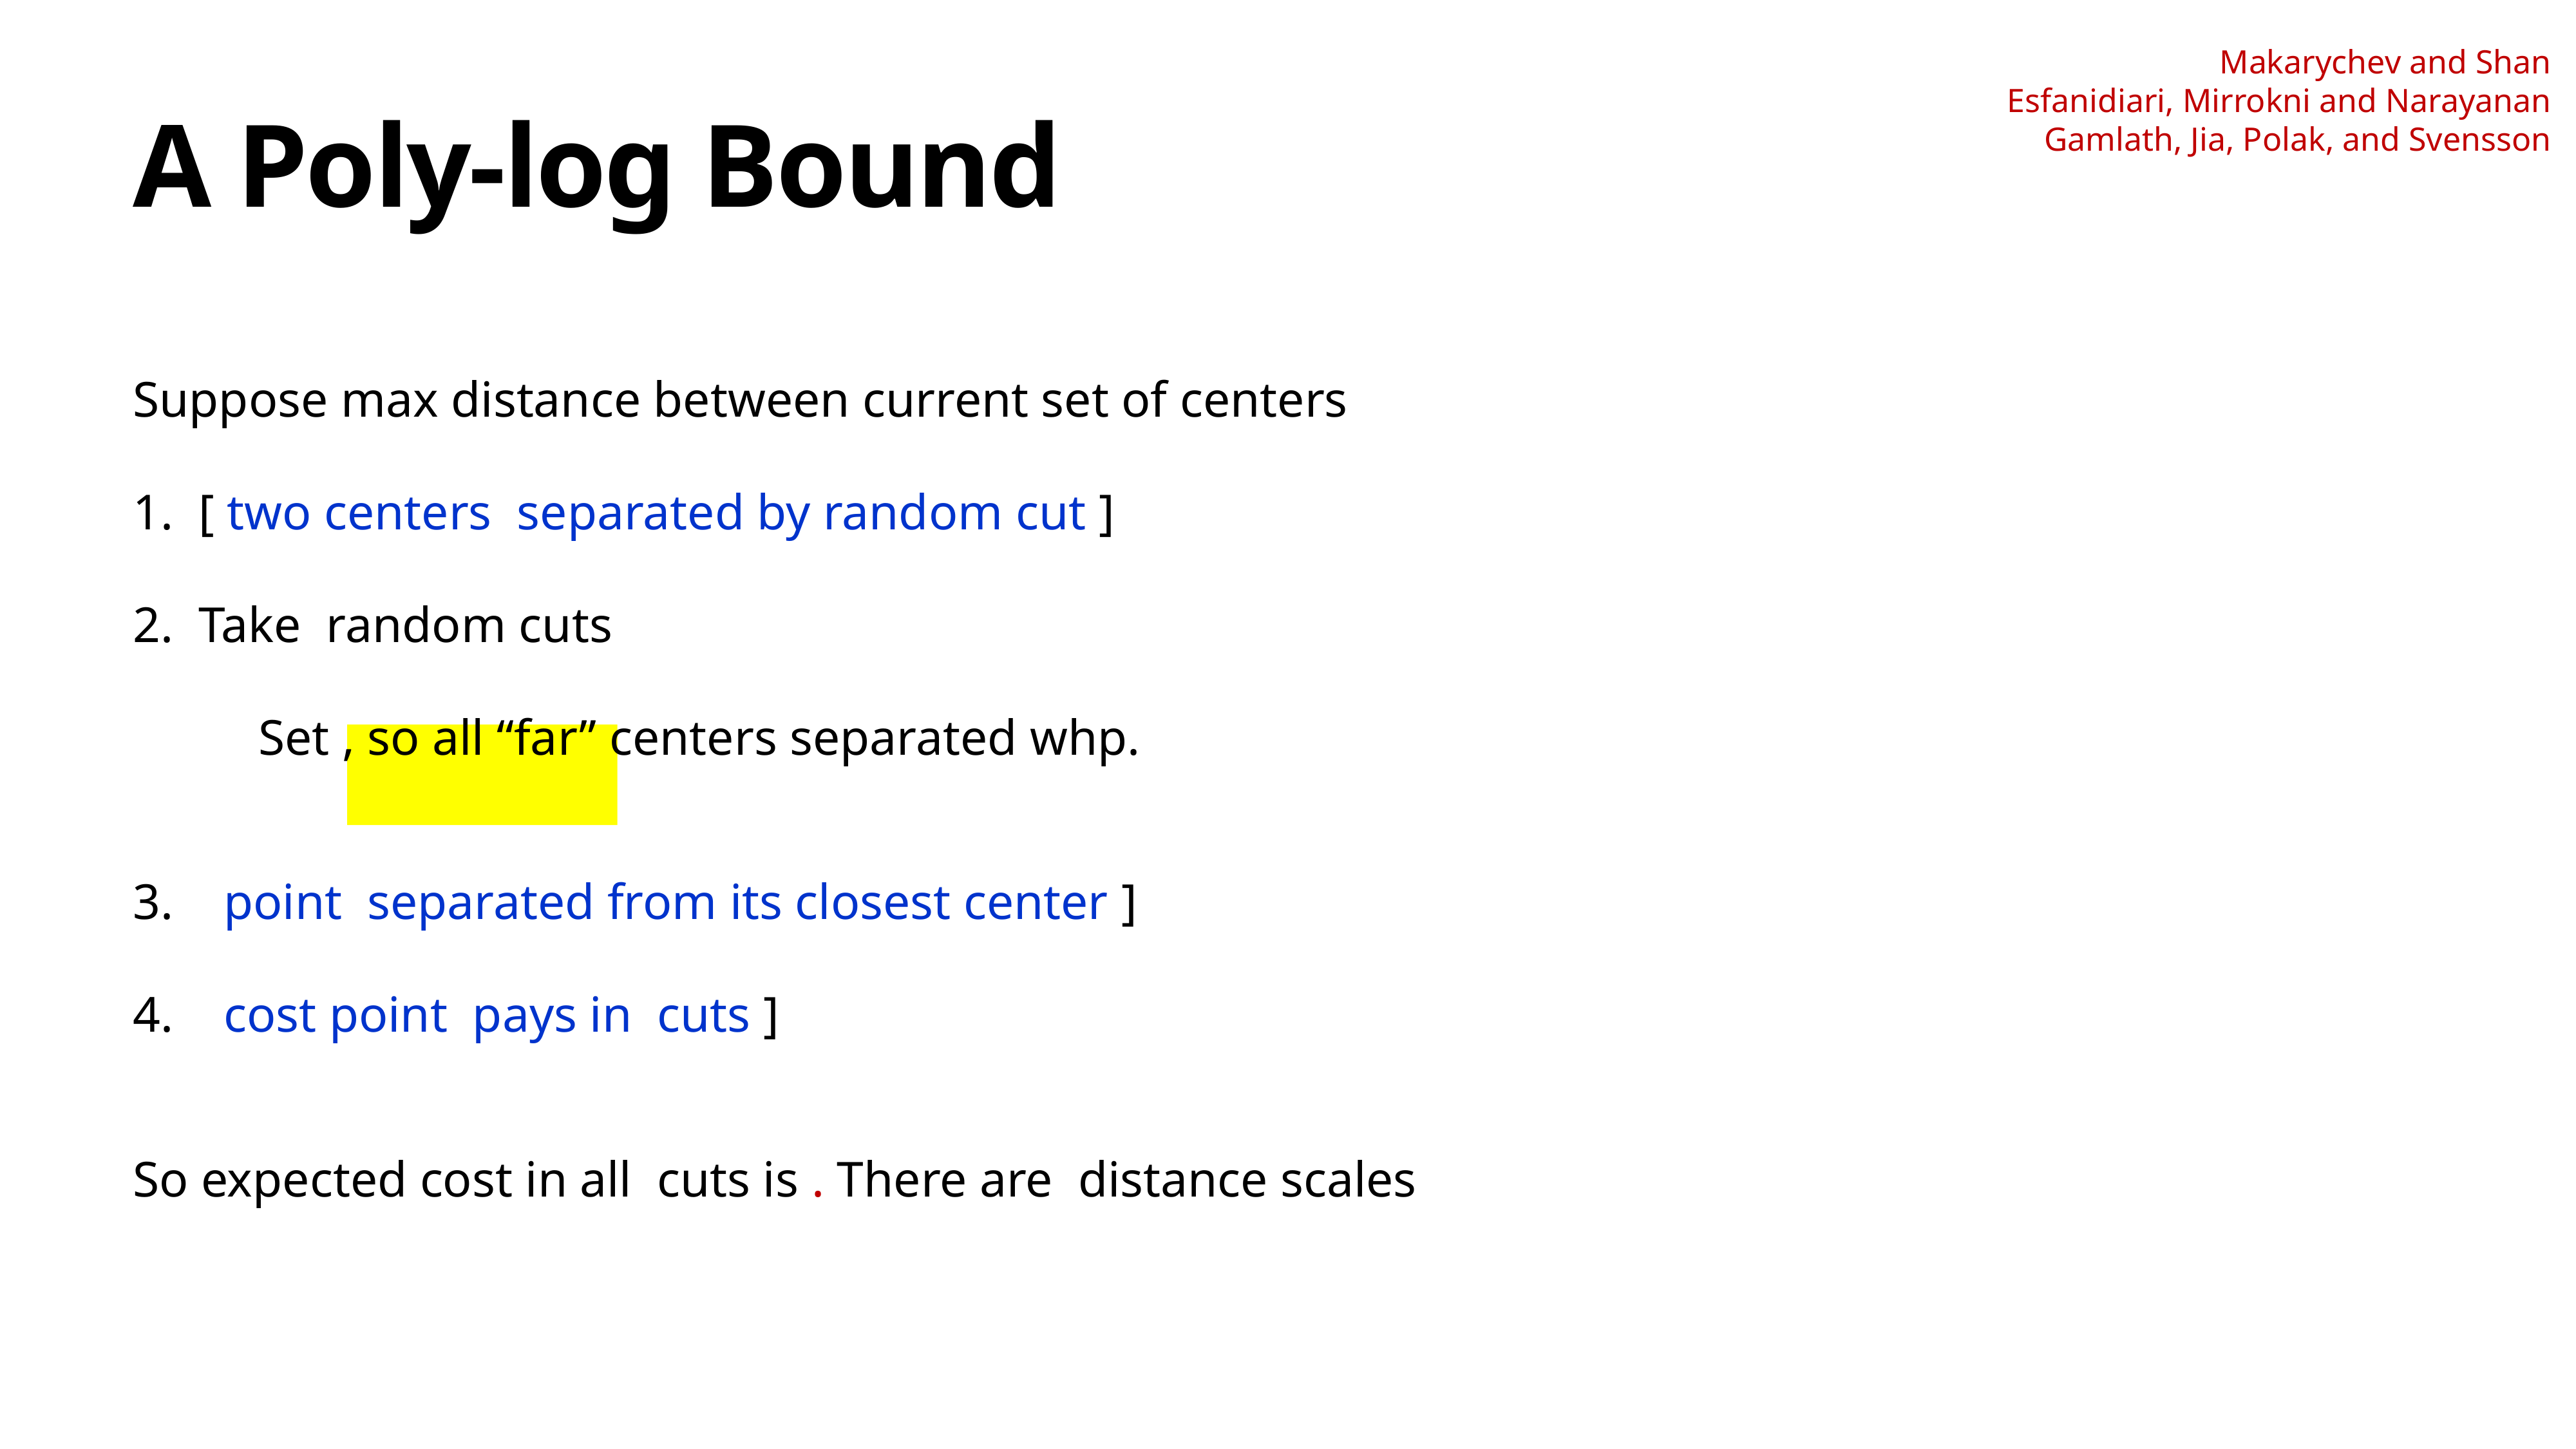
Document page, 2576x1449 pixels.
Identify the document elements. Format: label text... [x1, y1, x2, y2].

text_box Makarychev and Shan Esfanidiari, Mirrokni and Narayanan Gamlath, Jia, Polak, and Svensson [2002, 35, 2557, 163]
title A Poly-log Bound [127, 113, 2449, 266]
text_box [347, 724, 618, 826]
